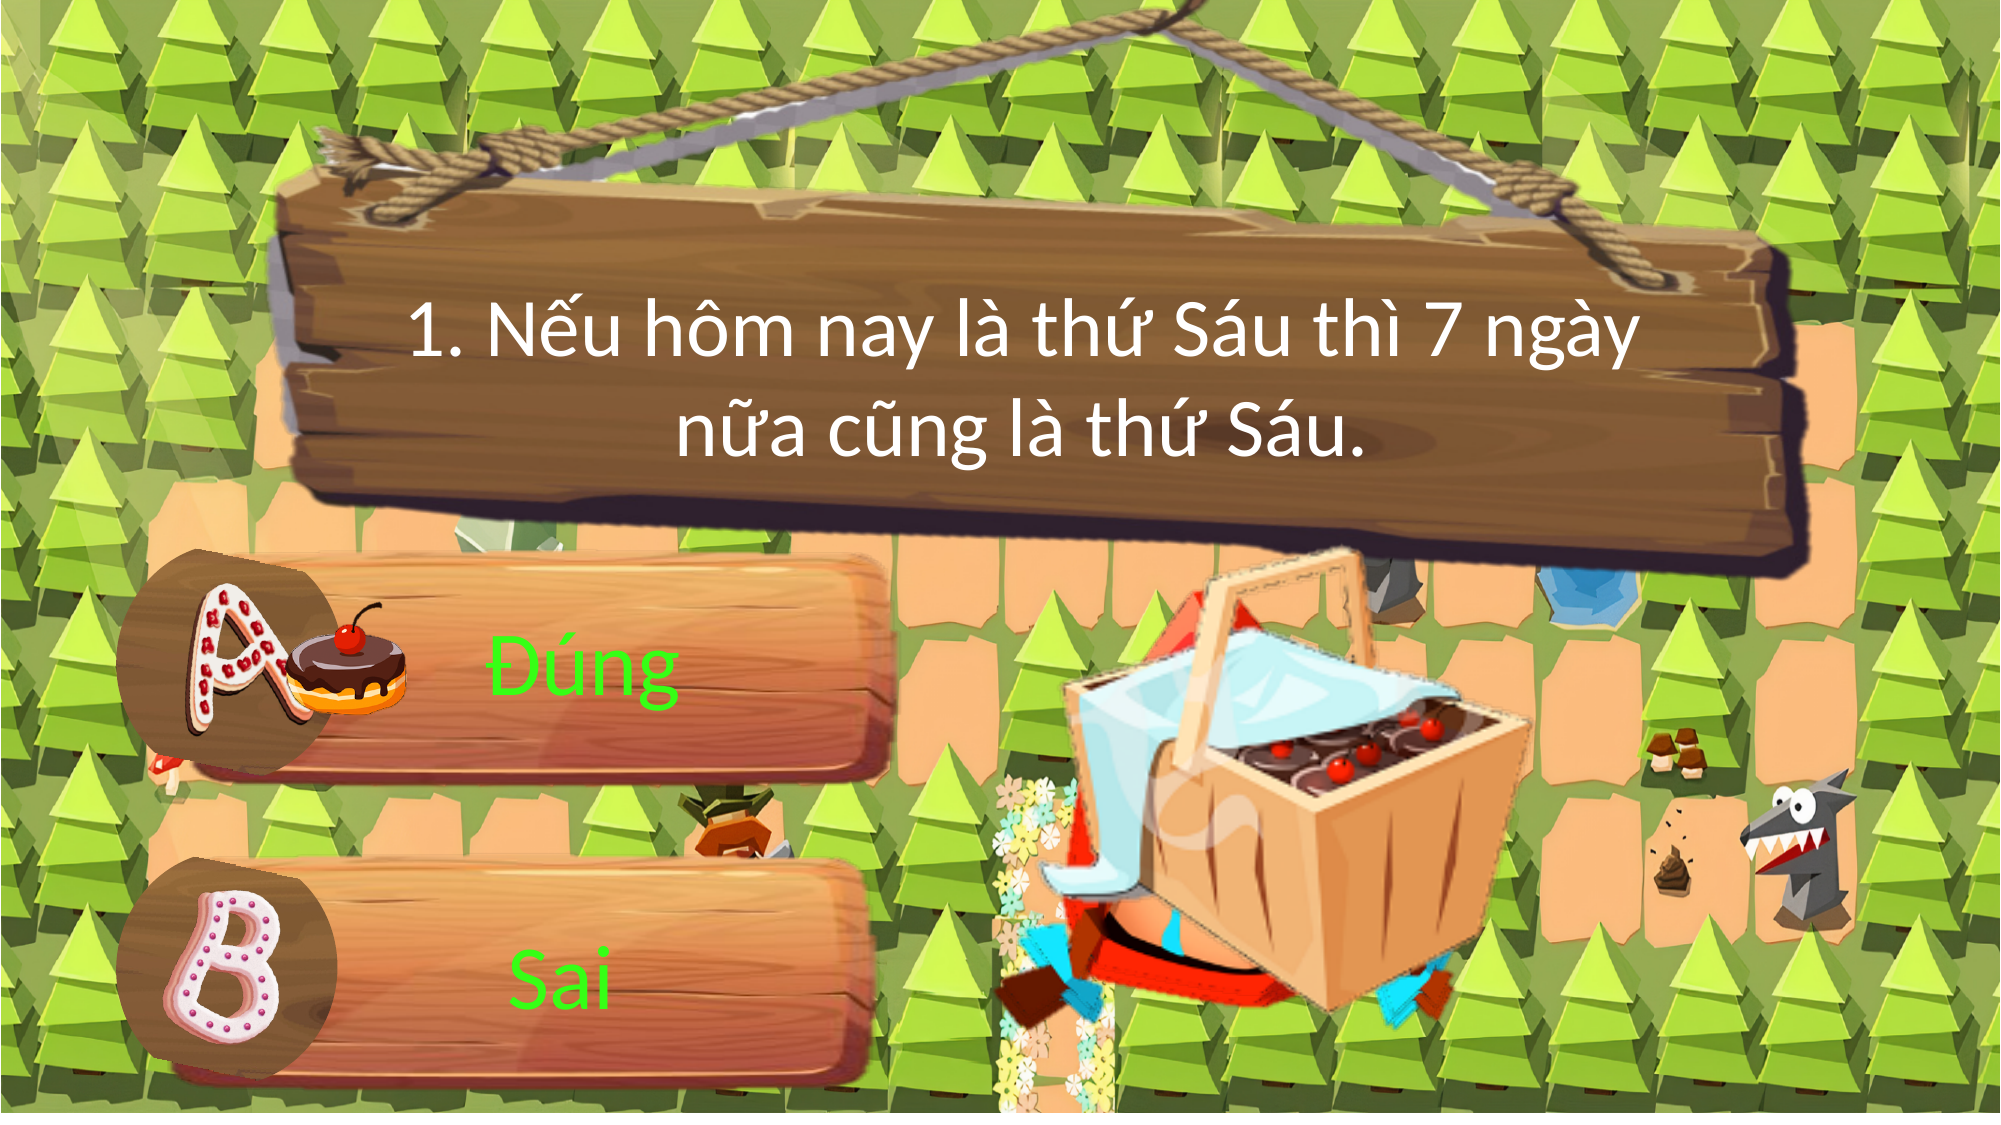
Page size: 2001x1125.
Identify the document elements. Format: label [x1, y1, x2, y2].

text_box [53, 809, 878, 1125]
picture [1, 0, 2000, 1125]
text_box [74, 505, 884, 809]
picture [248, 550, 480, 743]
